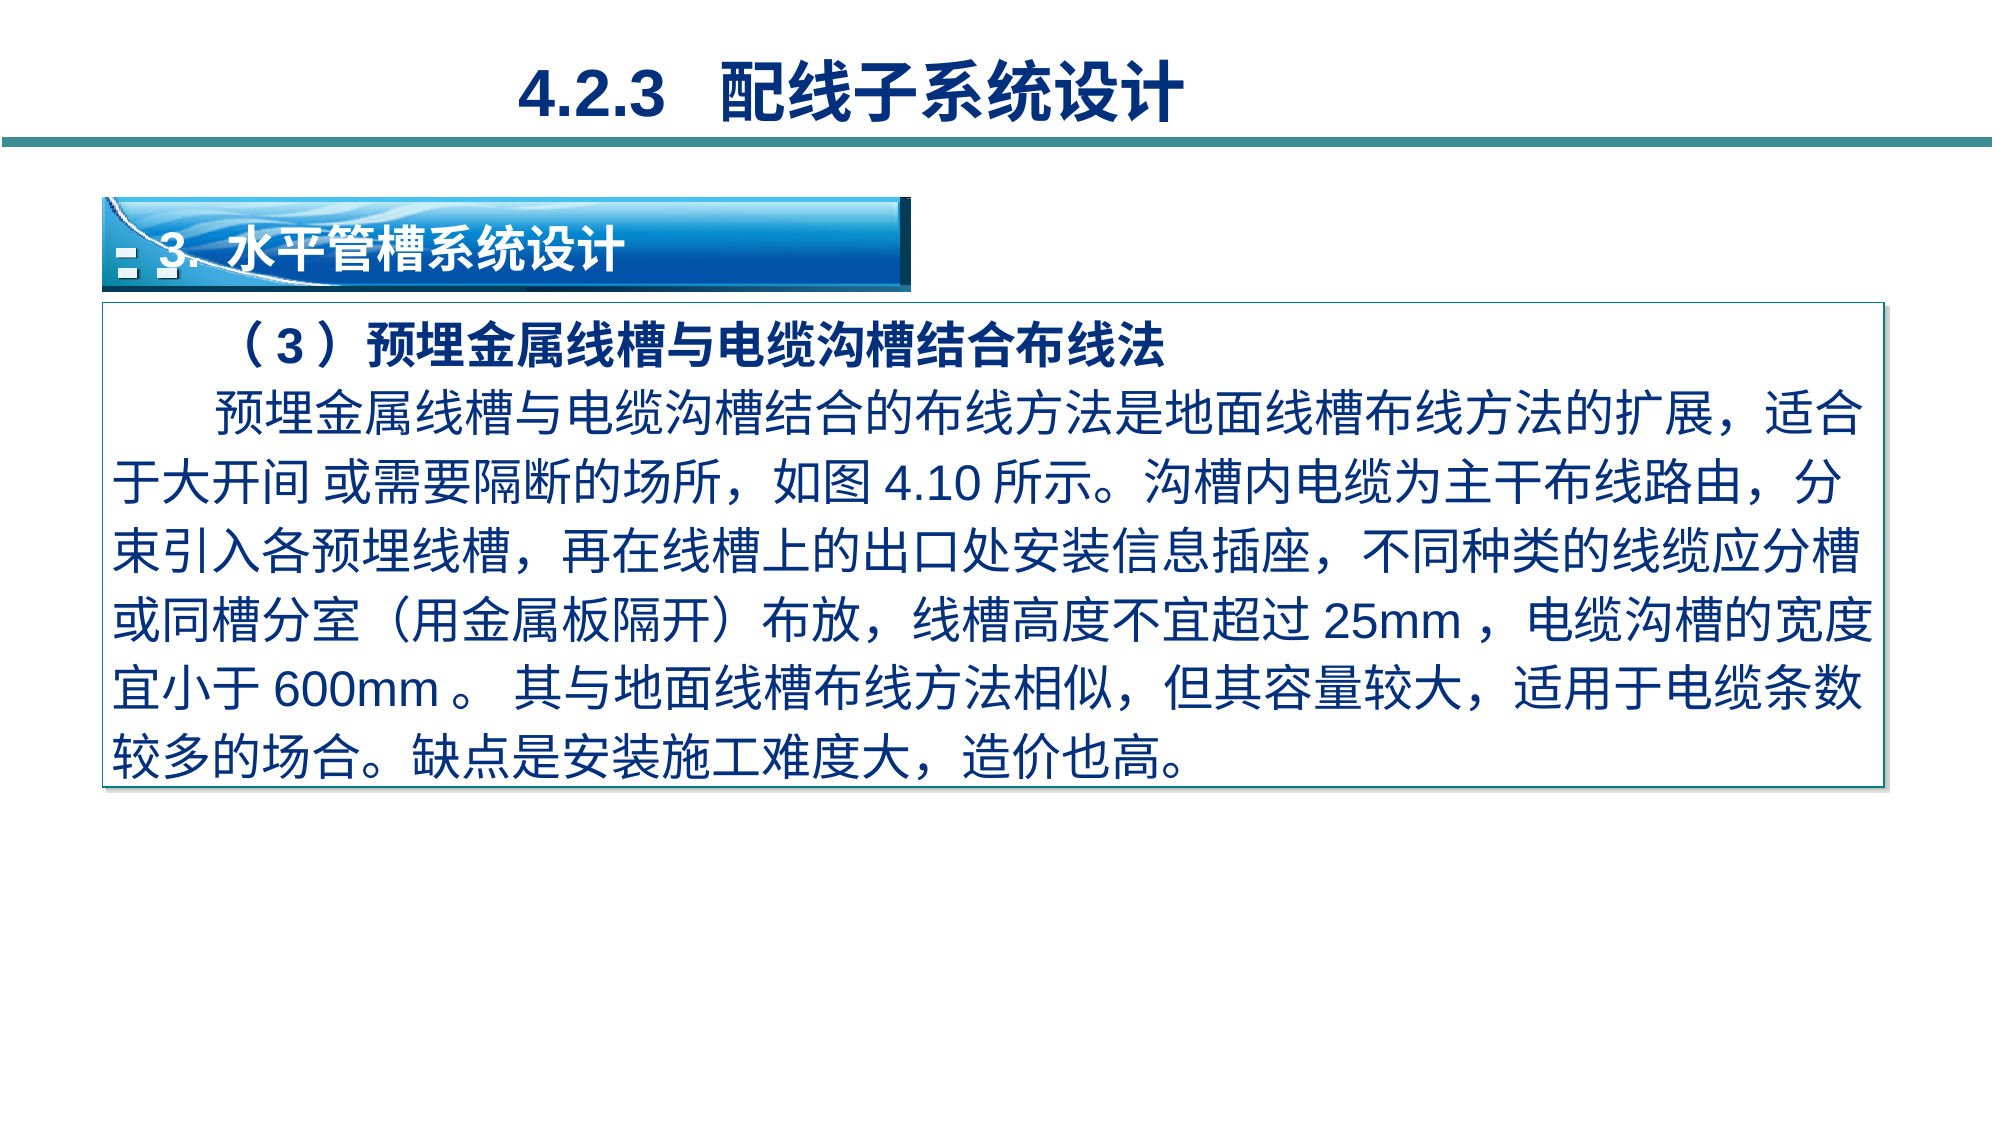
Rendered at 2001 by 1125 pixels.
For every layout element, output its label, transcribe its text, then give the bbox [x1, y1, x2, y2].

picture [101, 196, 912, 285]
text_box 4.2.3 配线子系统设计 [503, 42, 1293, 138]
picture [527, 286, 912, 292]
text_box （3）预埋金属线槽与电缆沟槽结合布线法 预埋金属线槽与电缆沟槽结合的布线方法是地面线槽布线方法的扩展，适合于大开间 或需要隔断的场所，如图4.10所示。沟槽内电缆为主干布线路由，分束引入各预埋线槽，再在线槽上的出口处安装信息插座，不同种类的线缆应分槽或同槽分室（用金属板隔开）布放，线槽高度不宜超过25mm，电缆沟槽的宽度宜小于600mm。 其与地面线槽布线方法相似，但其容量较大，适用于电缆条数较多的场合。缺点是安装施工难度大，造价也高。 [102, 302, 1885, 788]
